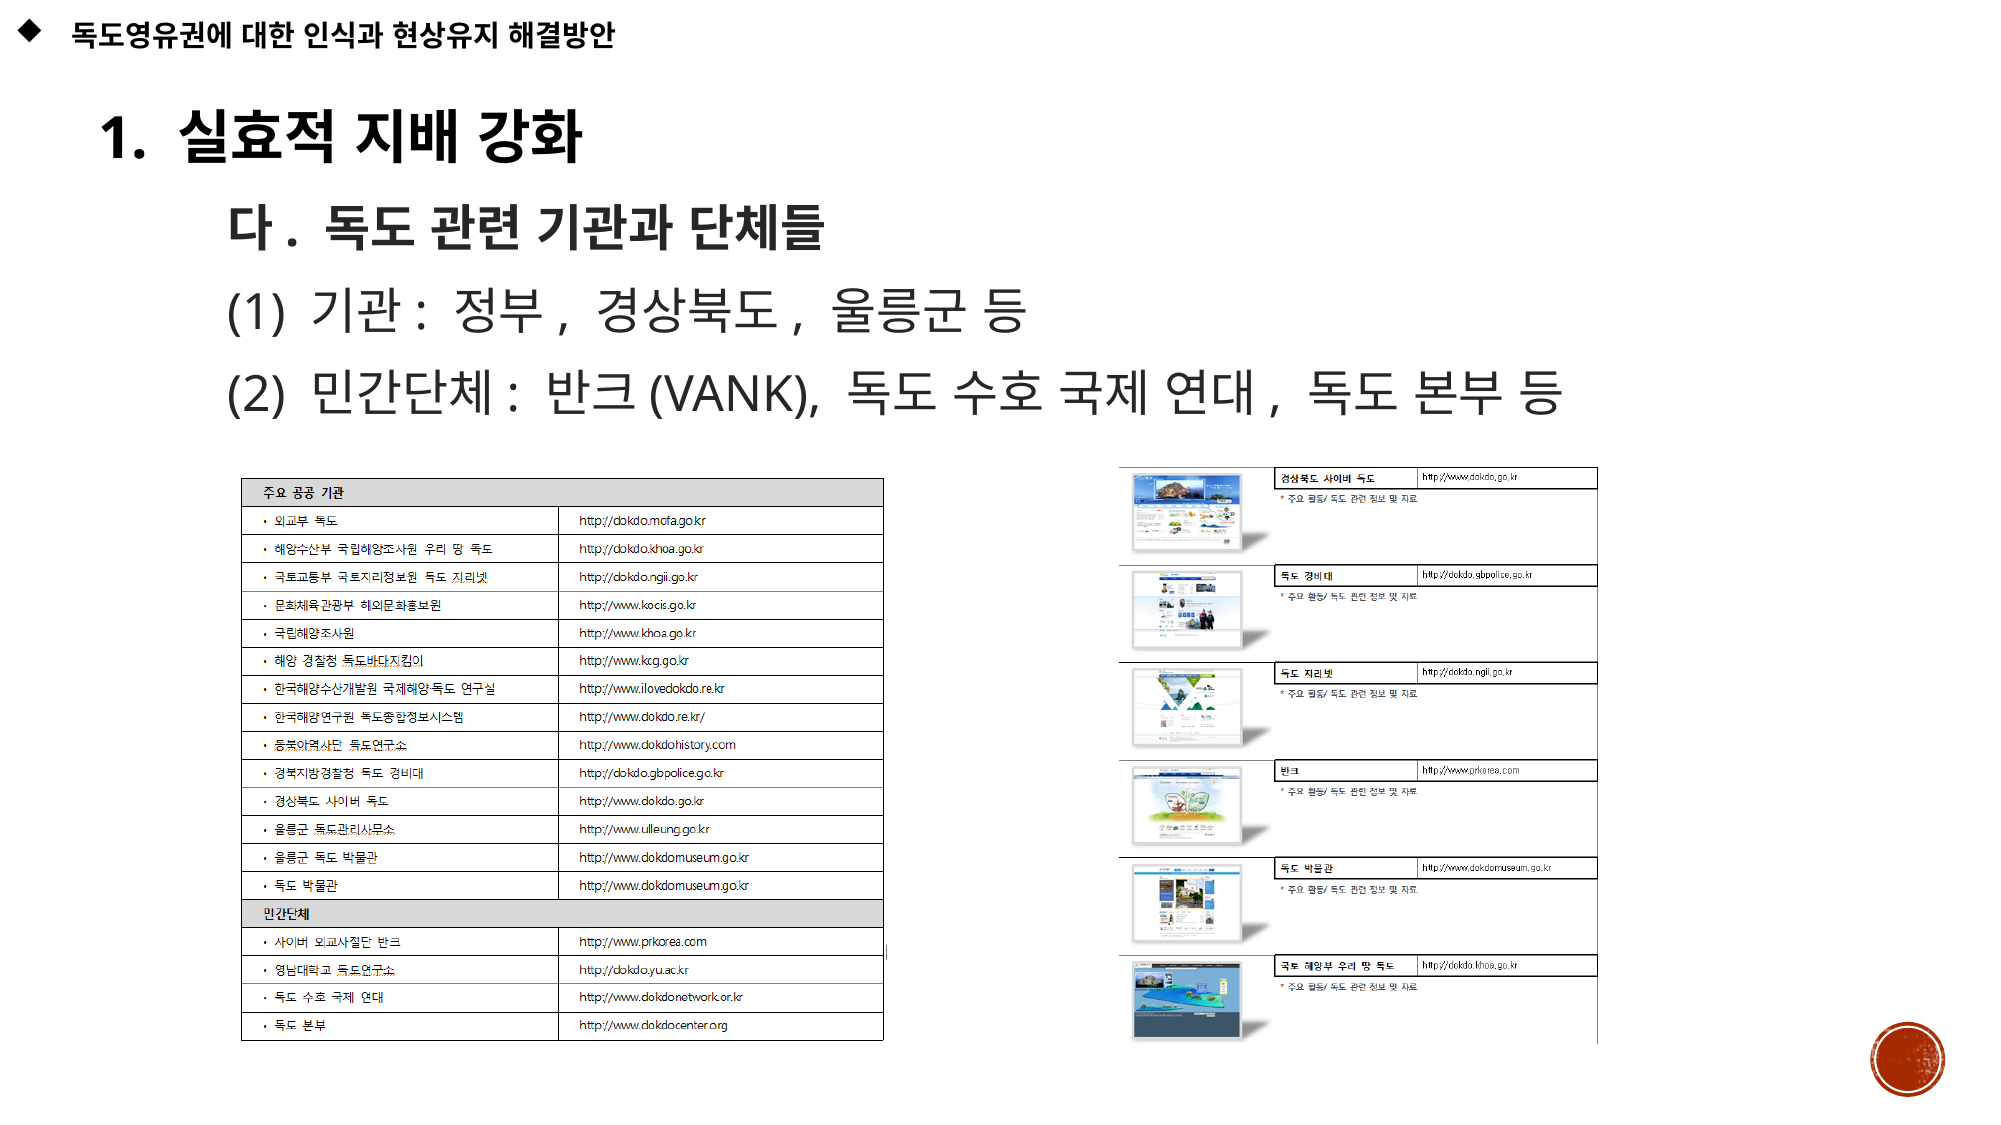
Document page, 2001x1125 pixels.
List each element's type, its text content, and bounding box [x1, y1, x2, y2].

text_box 다. 독도 관련 기관과 단체들 (1) 기관: 정부, 경상북도, 울릉군 등 (2) 민간단체: 반크(VANK), 독도 수호 국제 연대, 독도 본부 등 [212, 189, 1820, 964]
picture [1113, 462, 1600, 1044]
title 독도영유권에 대한 인식과 현상유지 해결방안 [0, 0, 1607, 105]
text_box 1. 실효적 지배 강화 [83, 93, 1003, 178]
picture [236, 471, 887, 1044]
